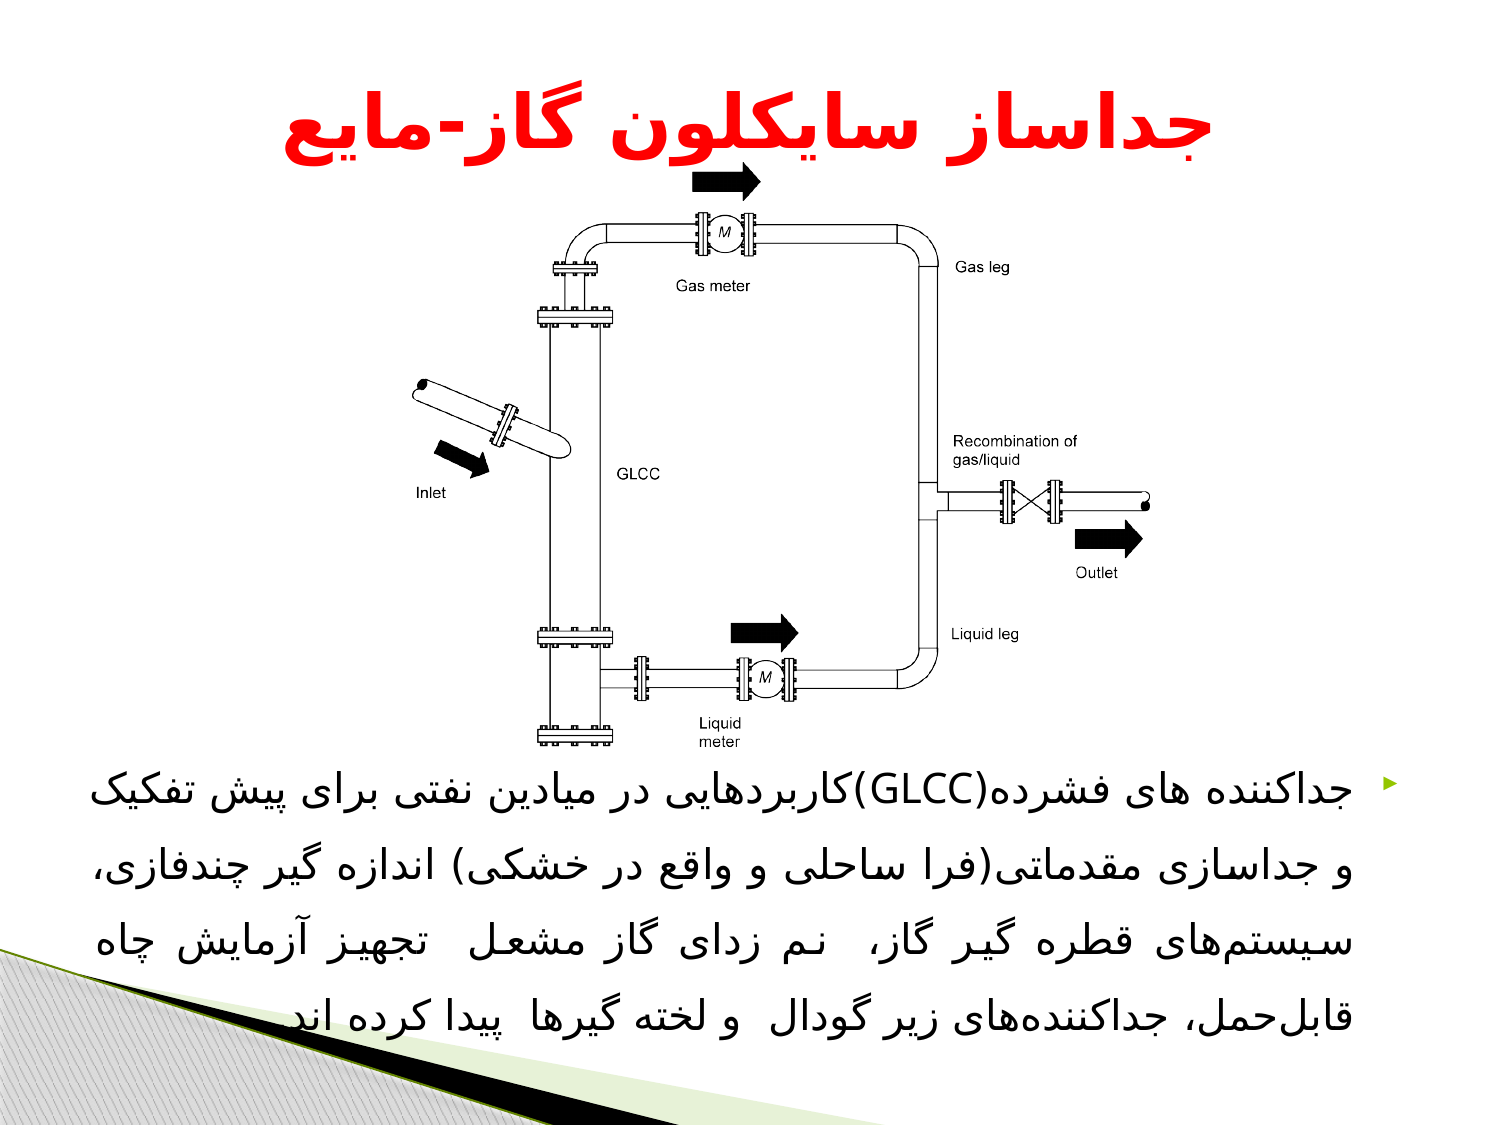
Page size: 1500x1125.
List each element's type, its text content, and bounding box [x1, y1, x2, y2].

picture [412, 162, 1151, 752]
text_box جداساز سایکلون گاز-مایع [74, 24, 1425, 213]
list جداکننده های فشرده(GLCC)کاربردهایی در میادین نفتی برای پیش تفکیک و جداسازی مقدماتی(فرا ساحلی و واقع در خشکی) اندازه گیر چندفازی، سیستم‌های قطره گیر گاز، نم زدای گاز مشعل تجهیز آزمایش چاه قابل‌حمل، جداکننده‌های زیر گودال و لخته گیر‌ها پیدا کرده اند. [75, 728, 1425, 1063]
